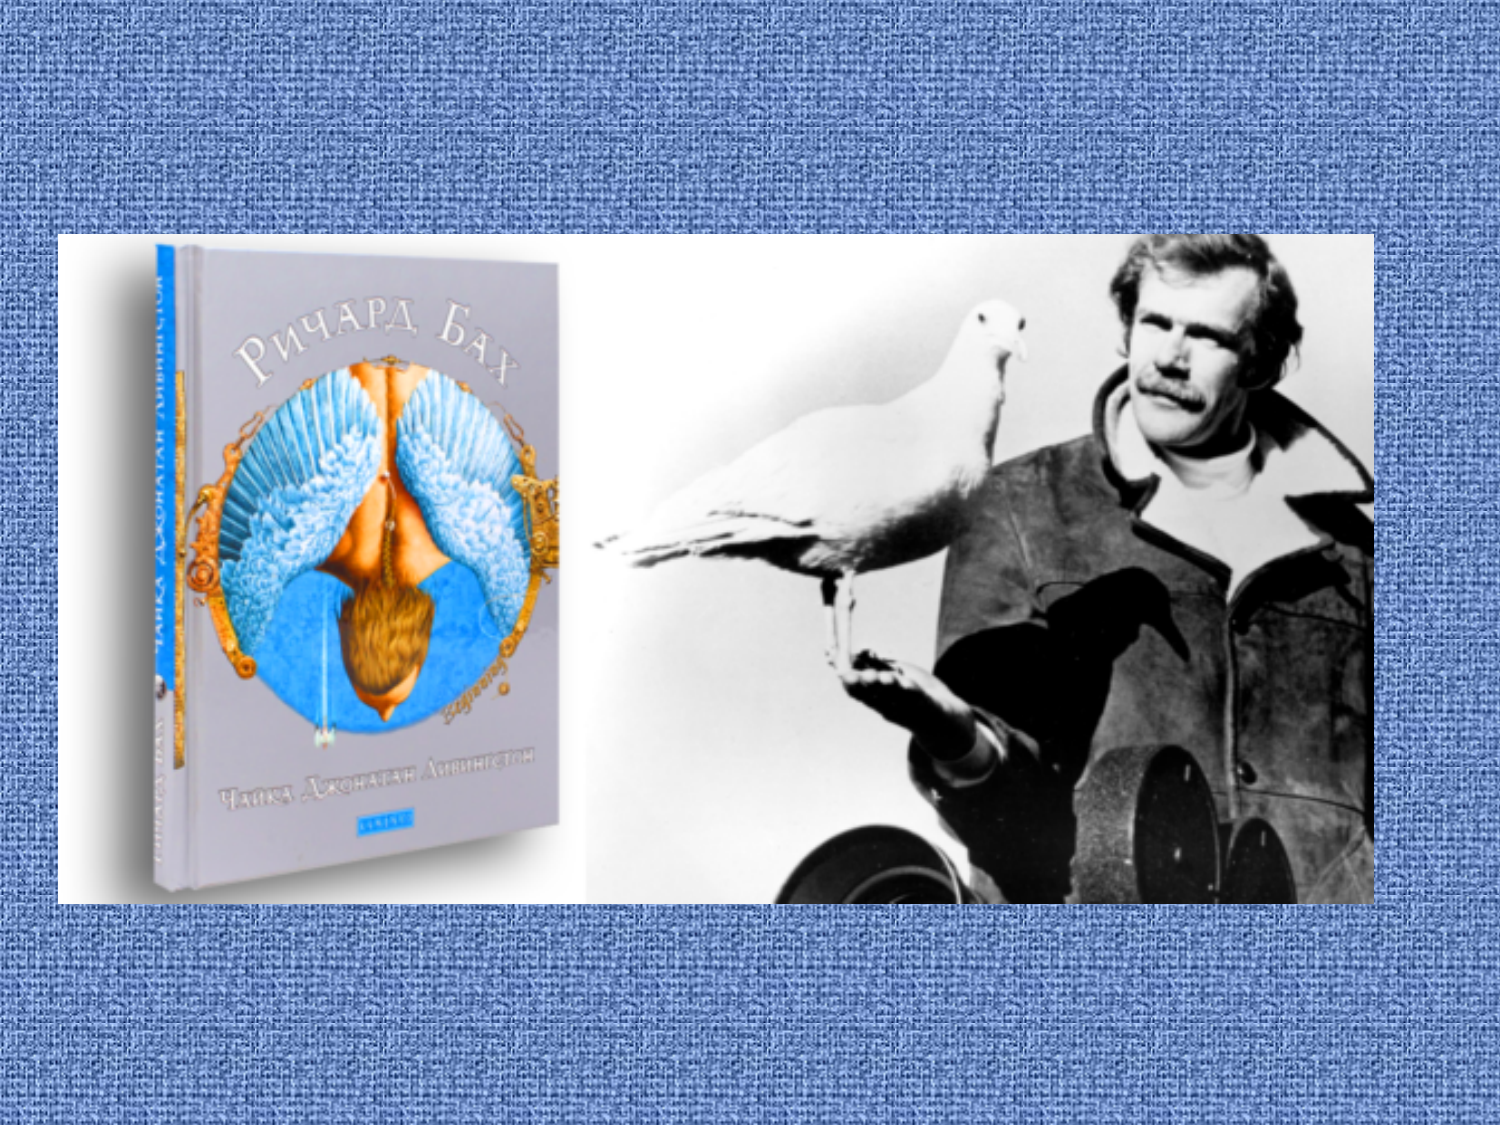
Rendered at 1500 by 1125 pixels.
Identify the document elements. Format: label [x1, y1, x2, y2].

picture [0, 0, 1500, 1125]
list [58, 234, 1375, 904]
